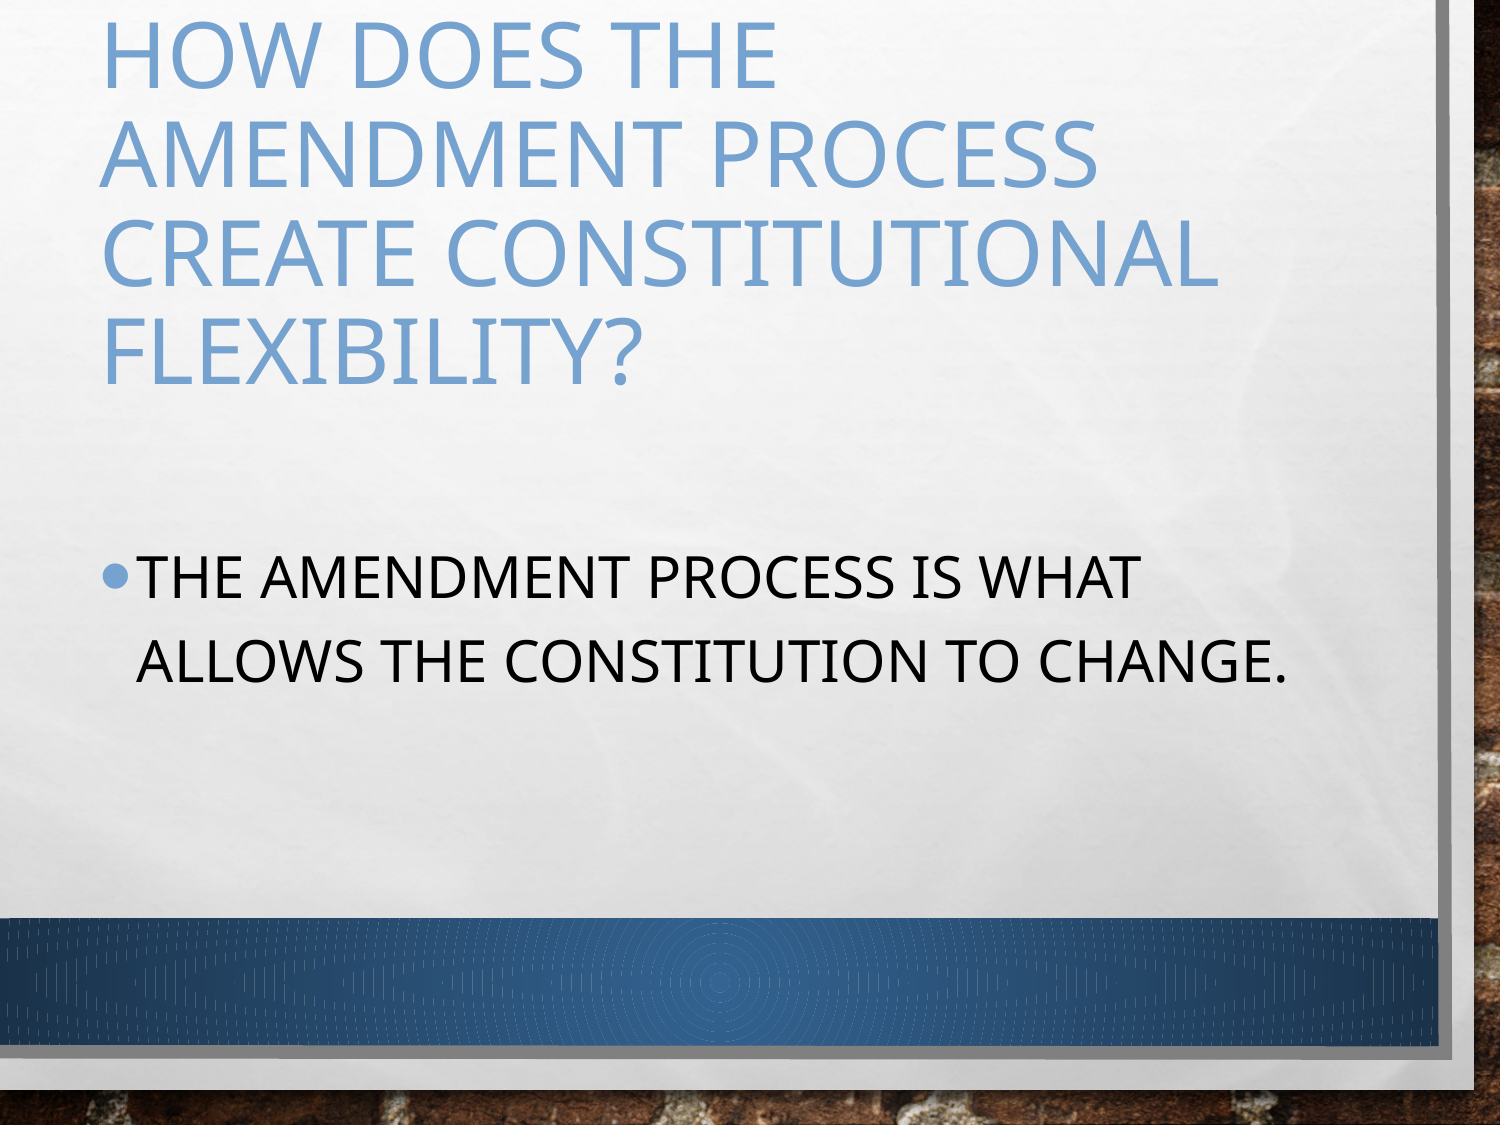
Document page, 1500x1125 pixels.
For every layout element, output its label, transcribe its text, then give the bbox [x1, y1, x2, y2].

picture [0, 0, 1438, 918]
picture [0, 0, 1500, 1125]
title How does the amendment process create constitutional flexibility? [84, 112, 1364, 302]
list The amendment process is what allows the constitution to change. [84, 338, 1364, 882]
